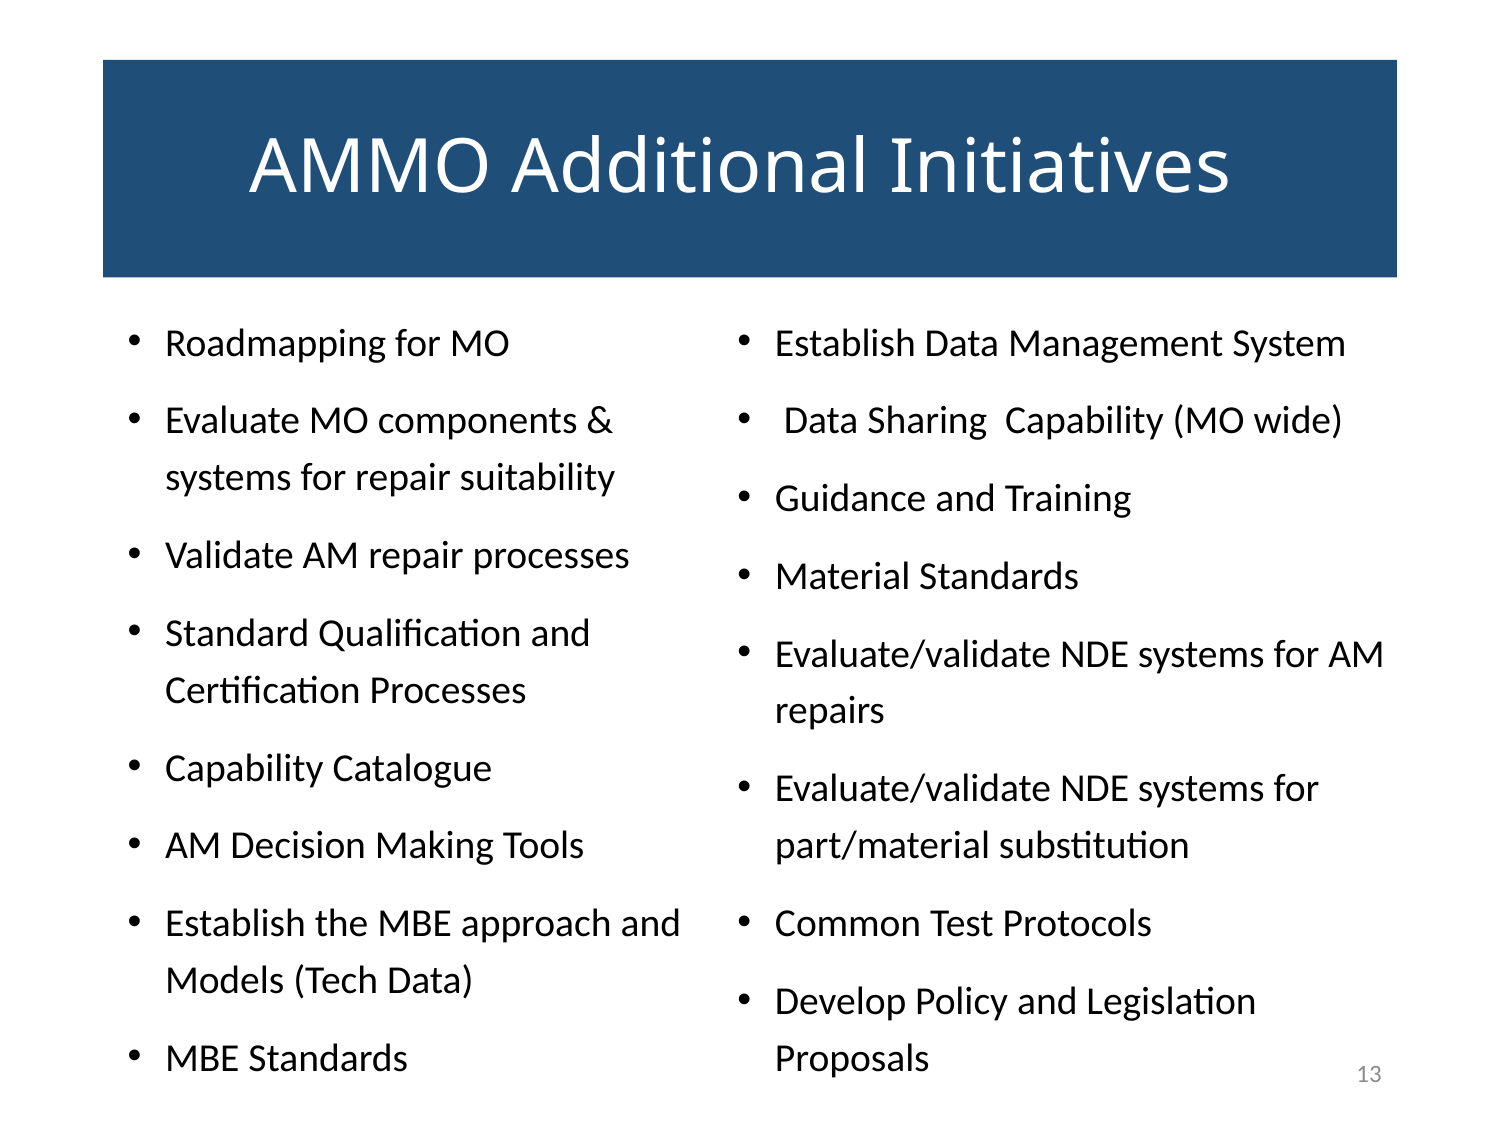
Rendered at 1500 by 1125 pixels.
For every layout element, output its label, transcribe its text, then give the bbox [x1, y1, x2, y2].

list Roadmapping for MO Evaluate MO components & systems for repair suitability Validate AM repair processes Standard Qualification and Certification Processes Capability Catalogue AM Decision Making Tools Establish the MBE approach and Models (Tech Data) MBE Standards [112, 299, 722, 1103]
slide_number 13 [1059, 1042, 1397, 1103]
list Establish Data Management System Data Sharing Capability (MO wide) Guidance and Training Material Standards Evaluate/validate NDE systems for AM repairs Evaluate/validate NDE systems for part/material substitution Common Test Protocols Develop Policy and Legislation Proposals [722, 299, 1414, 1103]
title AMMO Additional Initiatives [103, 59, 1397, 278]
